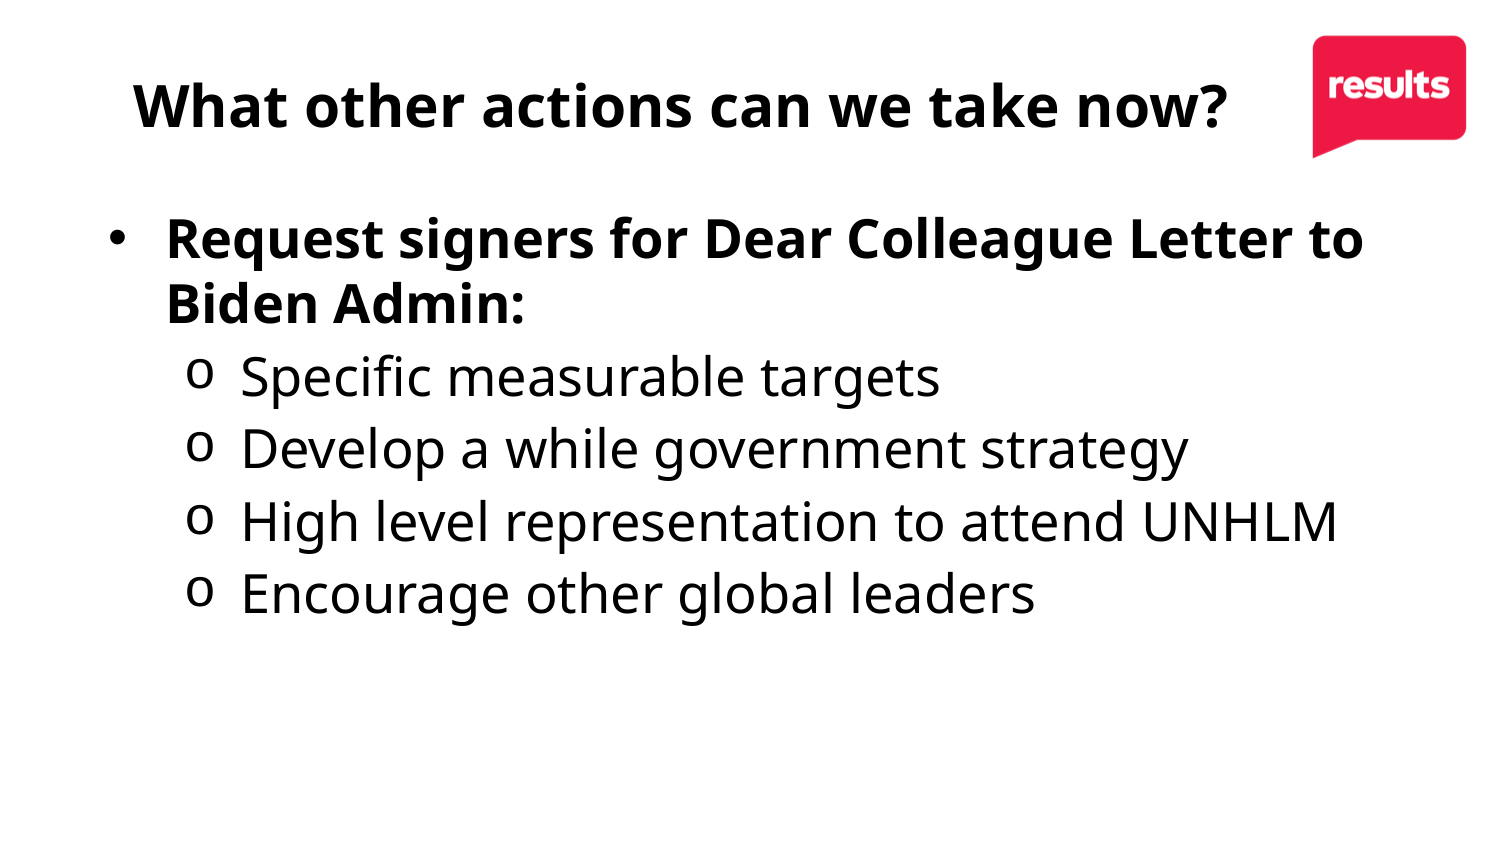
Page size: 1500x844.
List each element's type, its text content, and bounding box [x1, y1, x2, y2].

title What other actions can we take now? [75, 33, 1290, 175]
picture [1289, 13, 1490, 175]
list Request signers for Dear Colleague Letter to Biden Admin: Specific measurable targets Develop a while government strategy High level representation to attend UNHLM Encourage other global leaders [75, 196, 1425, 754]
